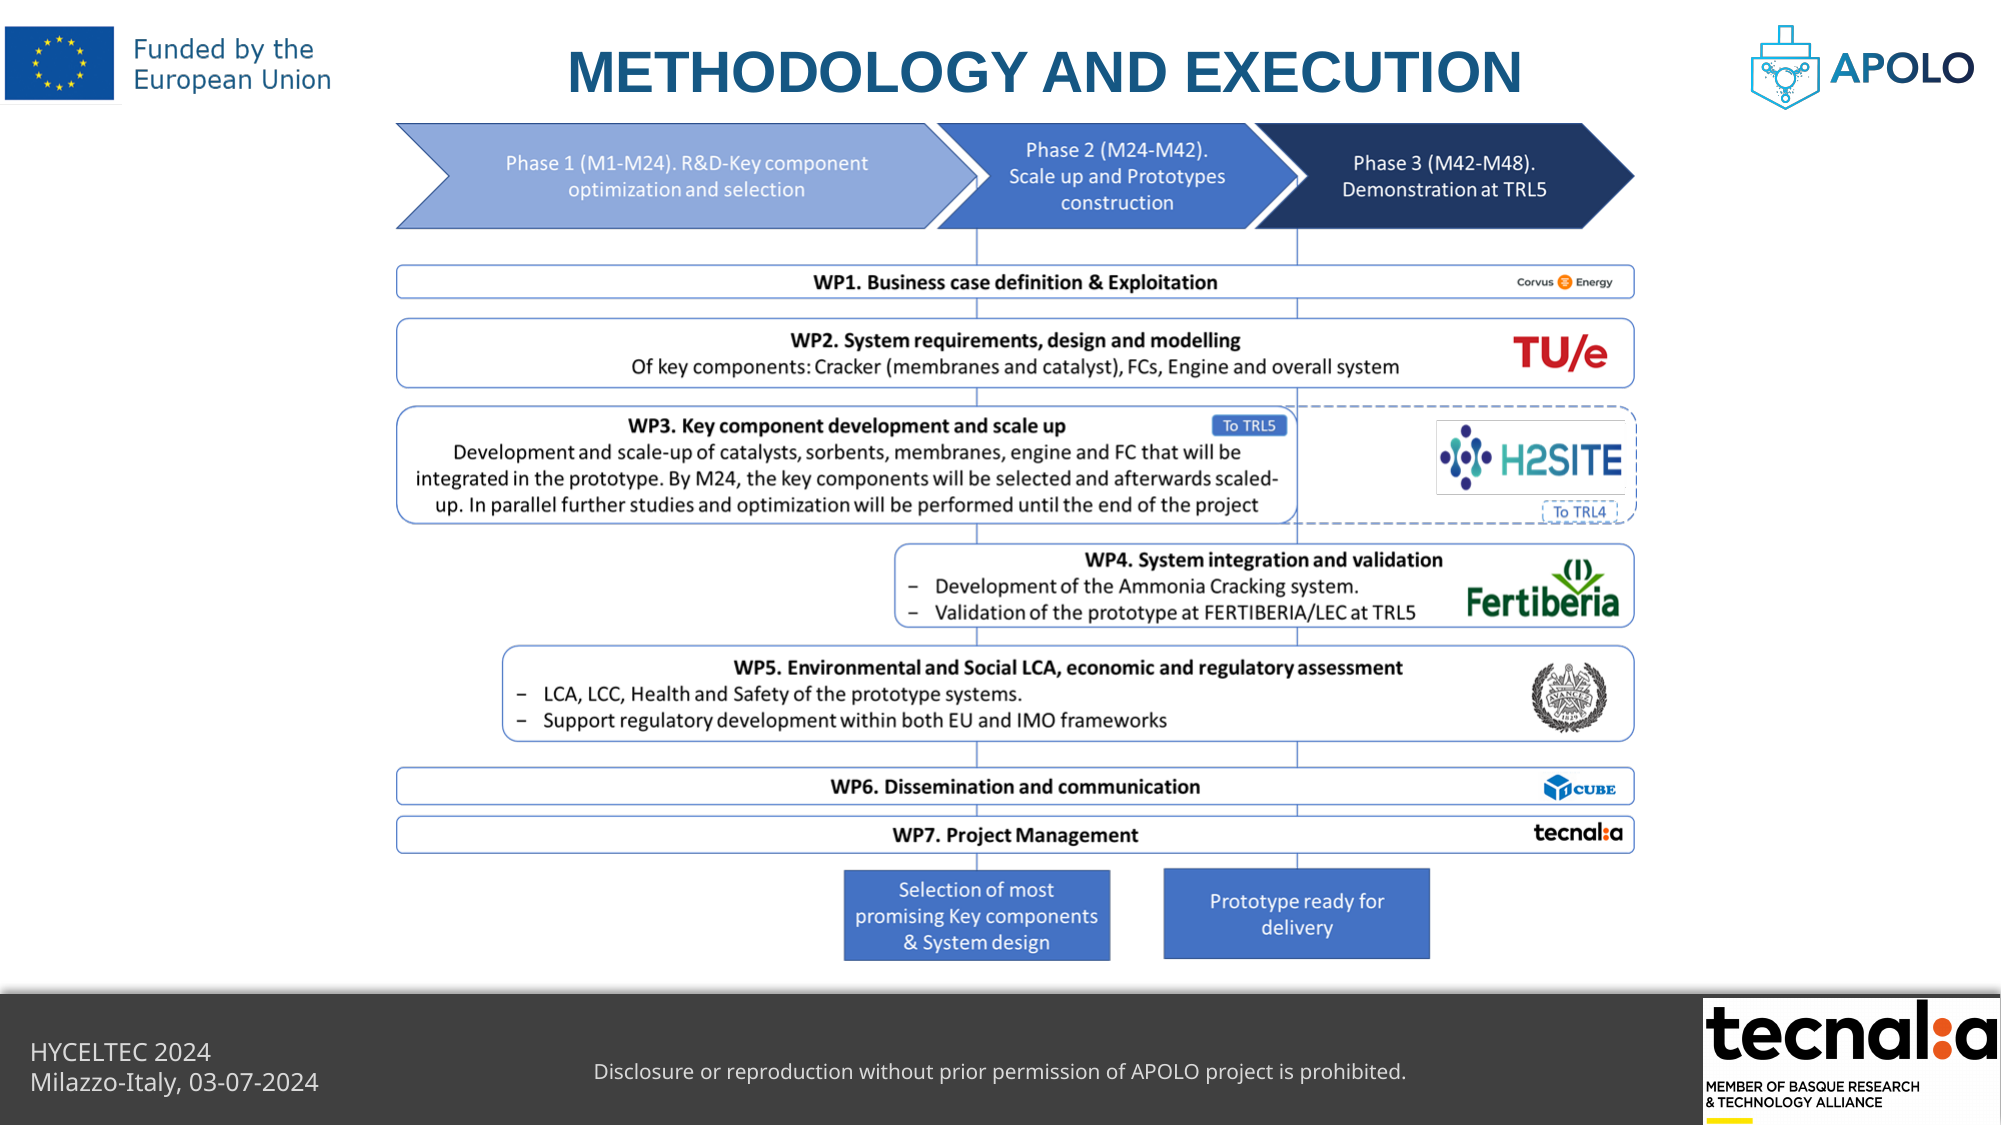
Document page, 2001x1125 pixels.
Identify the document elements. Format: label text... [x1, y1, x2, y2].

footer Disclosure or reproduction without prior permission of APOLO project is prohibited. [450, 1042, 1550, 1103]
picture [1741, 23, 1984, 112]
picture [395, 123, 1637, 969]
picture [0, 22, 349, 110]
title METHODOLOGY AND EXECUTION [395, 0, 1695, 148]
picture [1703, 998, 2000, 1125]
